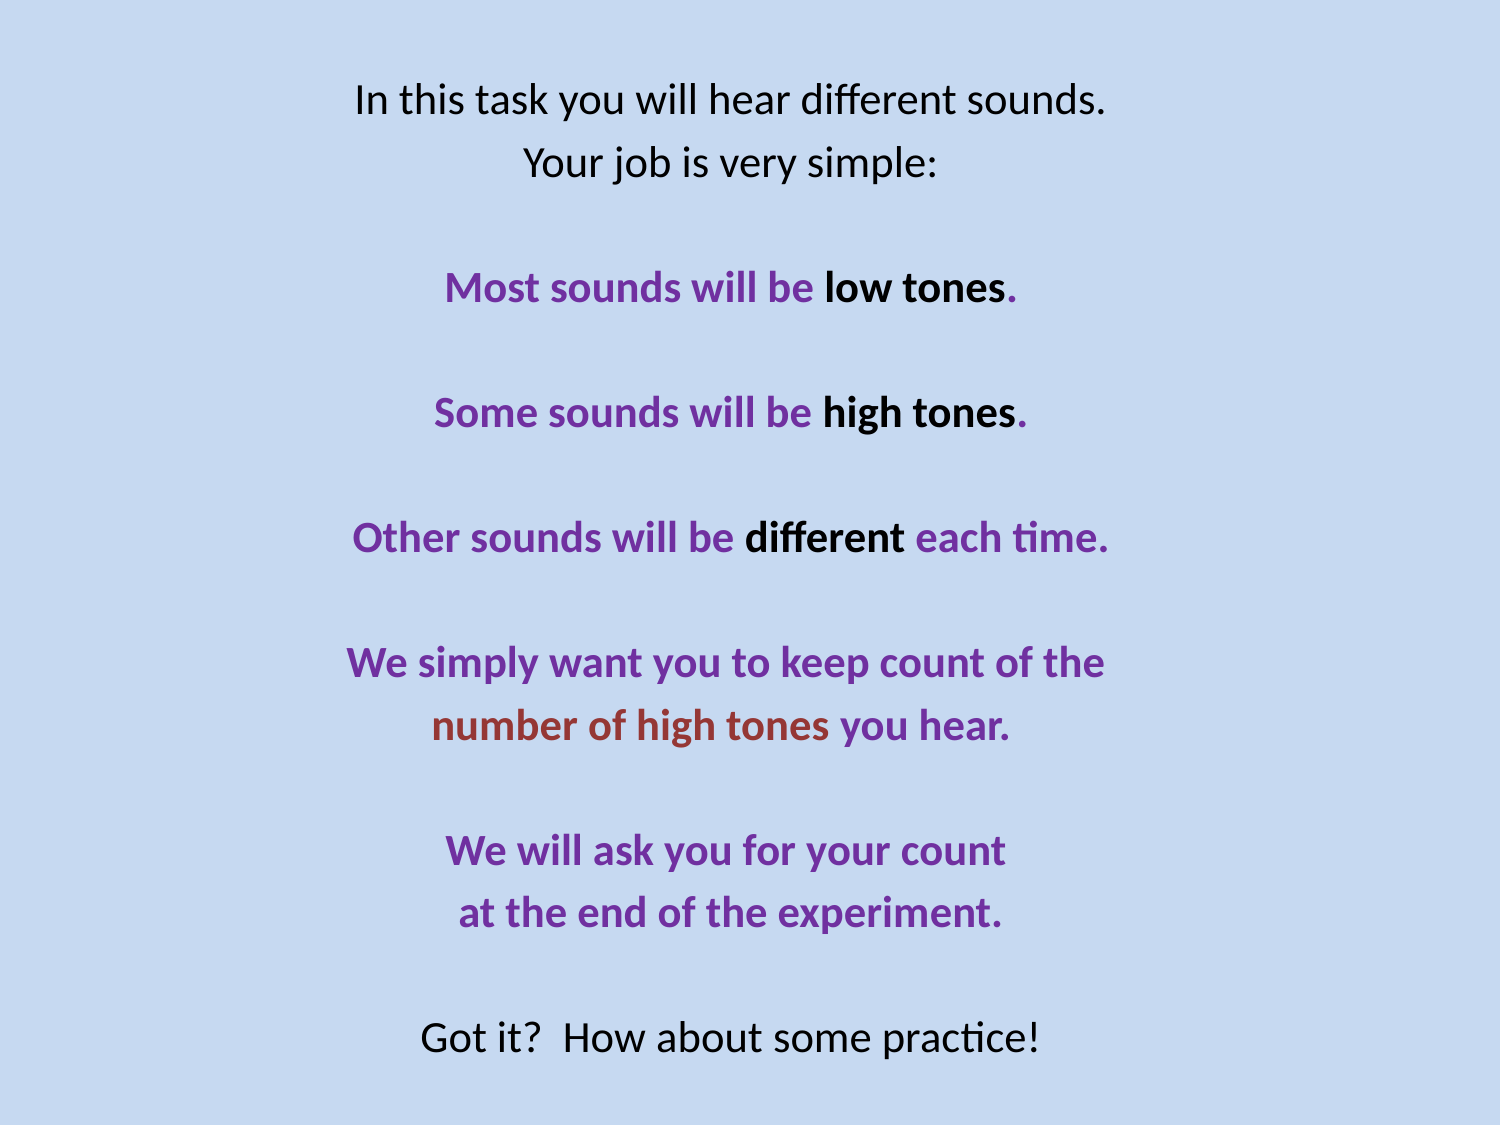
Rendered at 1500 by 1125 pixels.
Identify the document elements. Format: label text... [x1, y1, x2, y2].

subtitle In this task you will hear different sounds. Your job is very simple: Most sounds will be low tones. Some sounds will be high tones. Other sounds will be different each time. We simply want you to keep count of the number of high tones you hear. We will ask you for your count at the end of the experiment. Got it? How about some practice! [99, 62, 1363, 1075]
